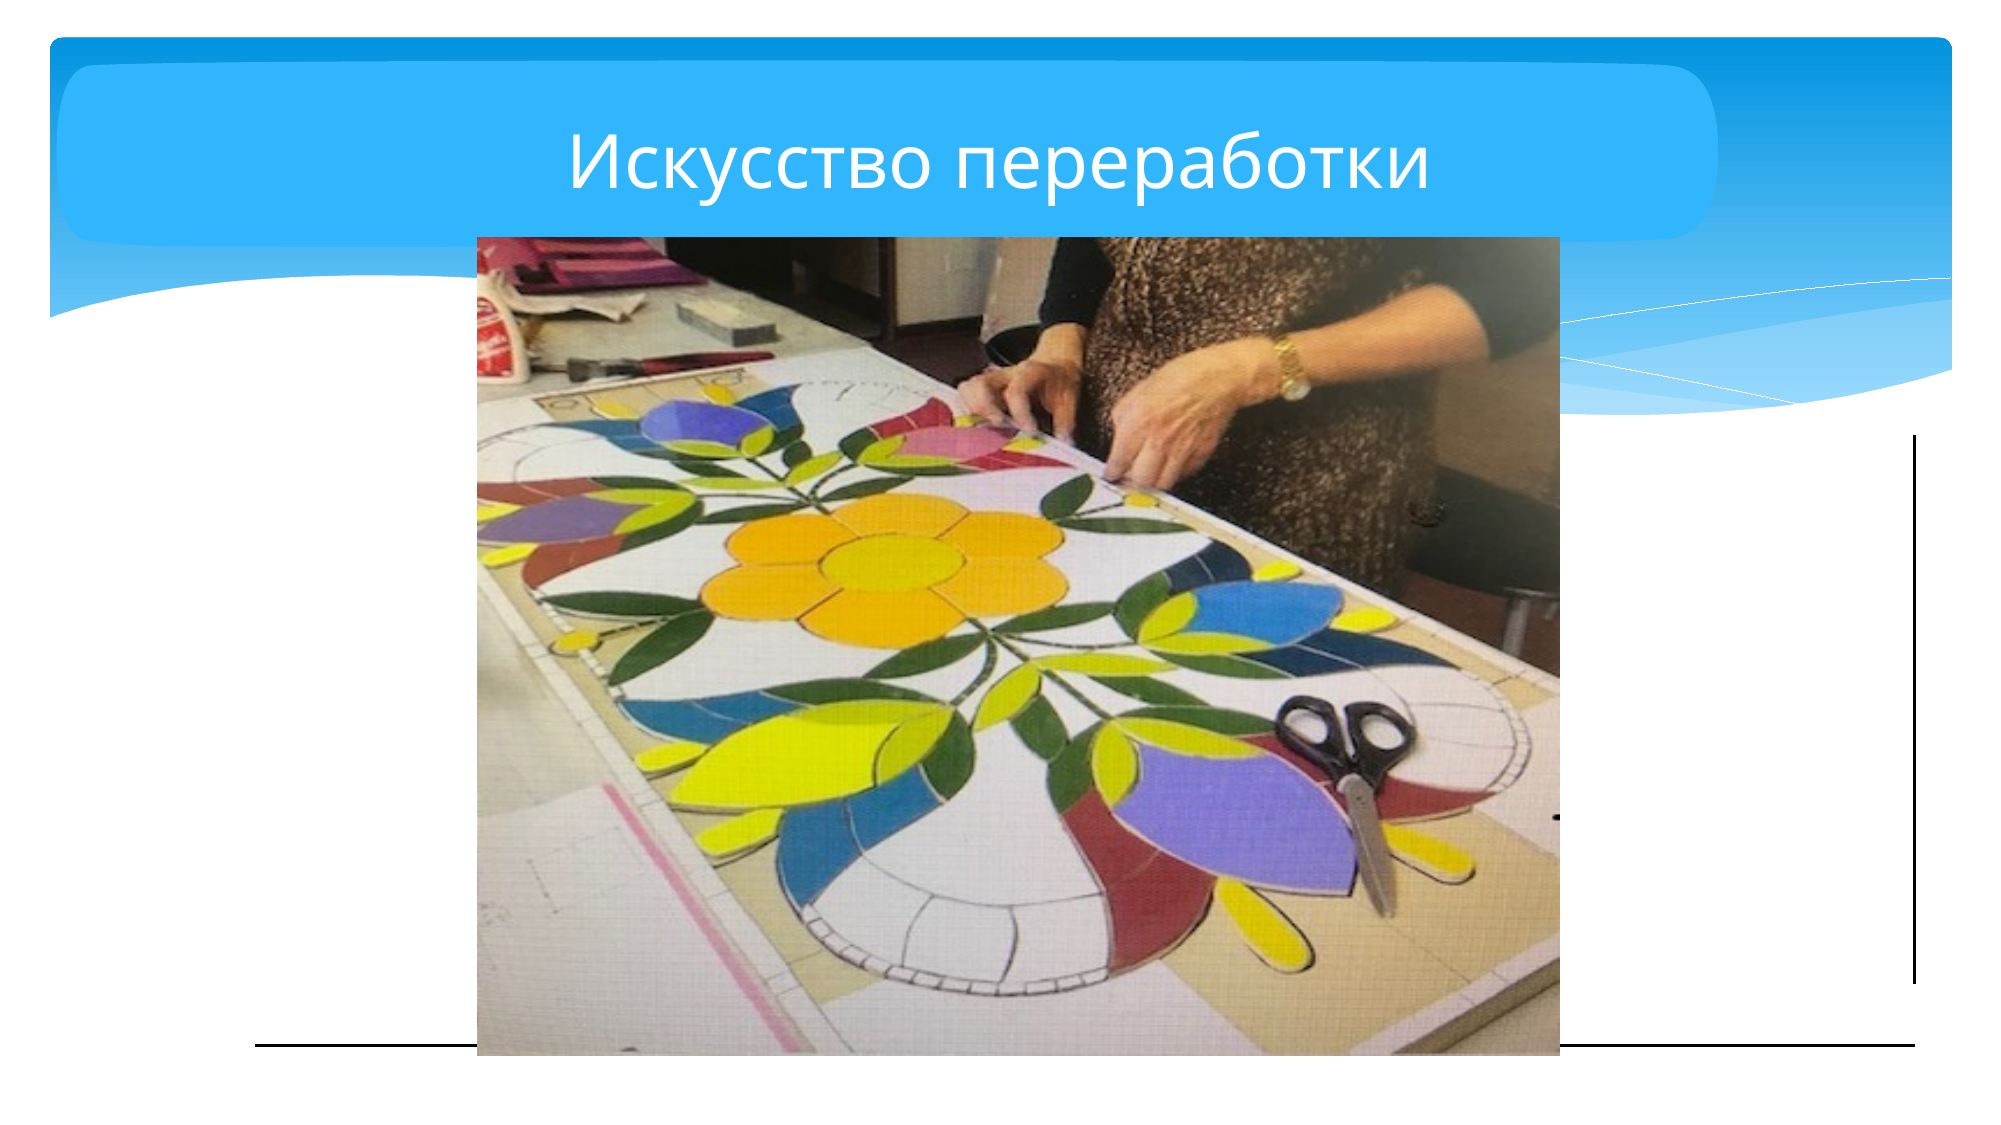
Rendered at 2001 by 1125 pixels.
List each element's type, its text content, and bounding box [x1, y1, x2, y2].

picture [476, 237, 1561, 1056]
title Искусство переработки [99, 55, 1900, 261]
